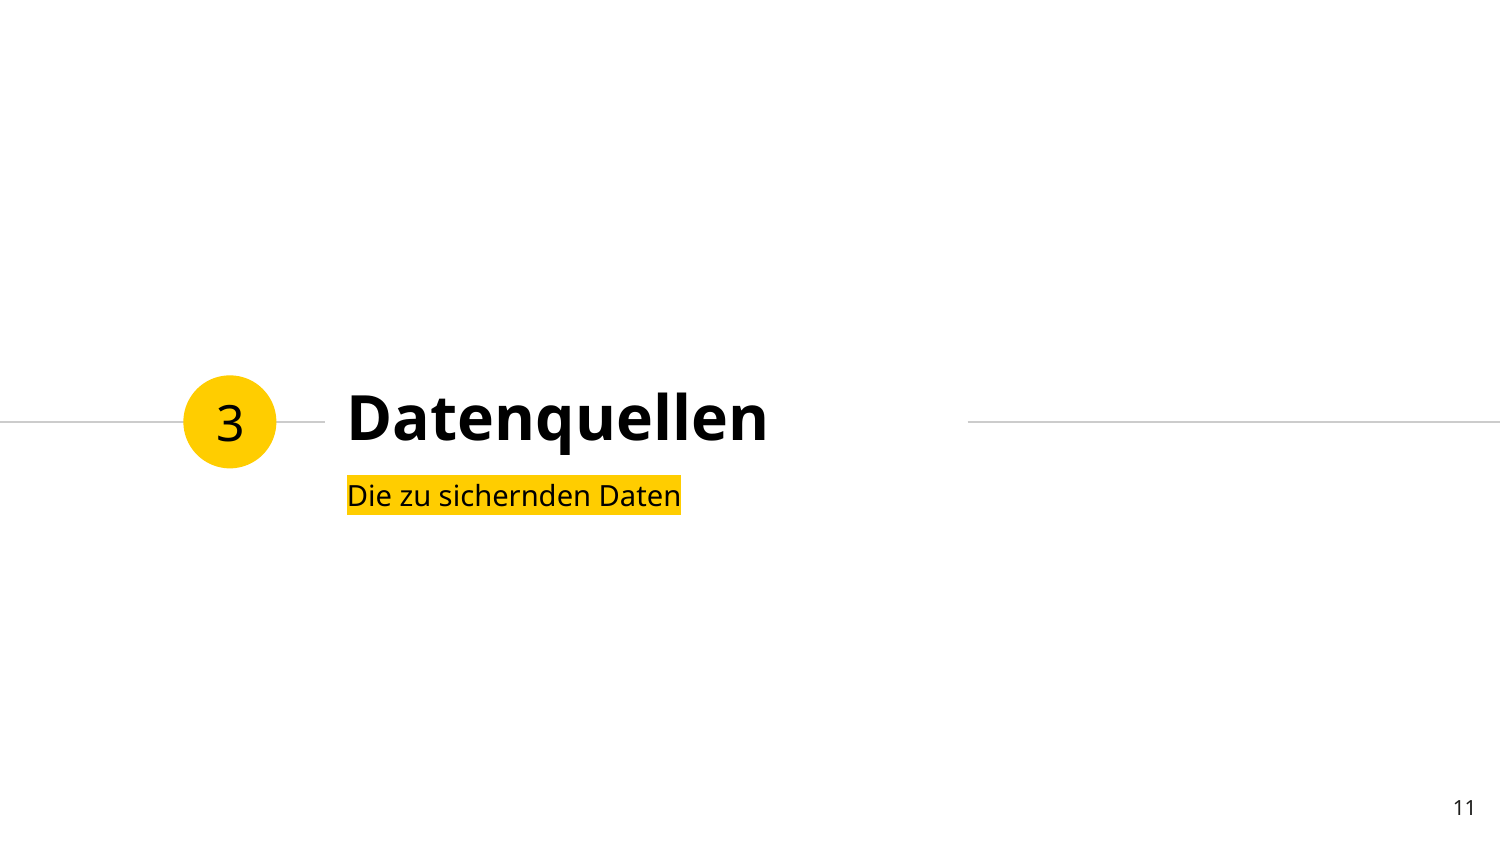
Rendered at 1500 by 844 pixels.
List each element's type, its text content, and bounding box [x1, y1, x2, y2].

subtitle Die zu sichernden Daten [331, 461, 1249, 591]
text_box 3 [186, 375, 276, 468]
title Datenquellen [331, 277, 954, 461]
slide_number 11 [1401, 779, 1492, 844]
